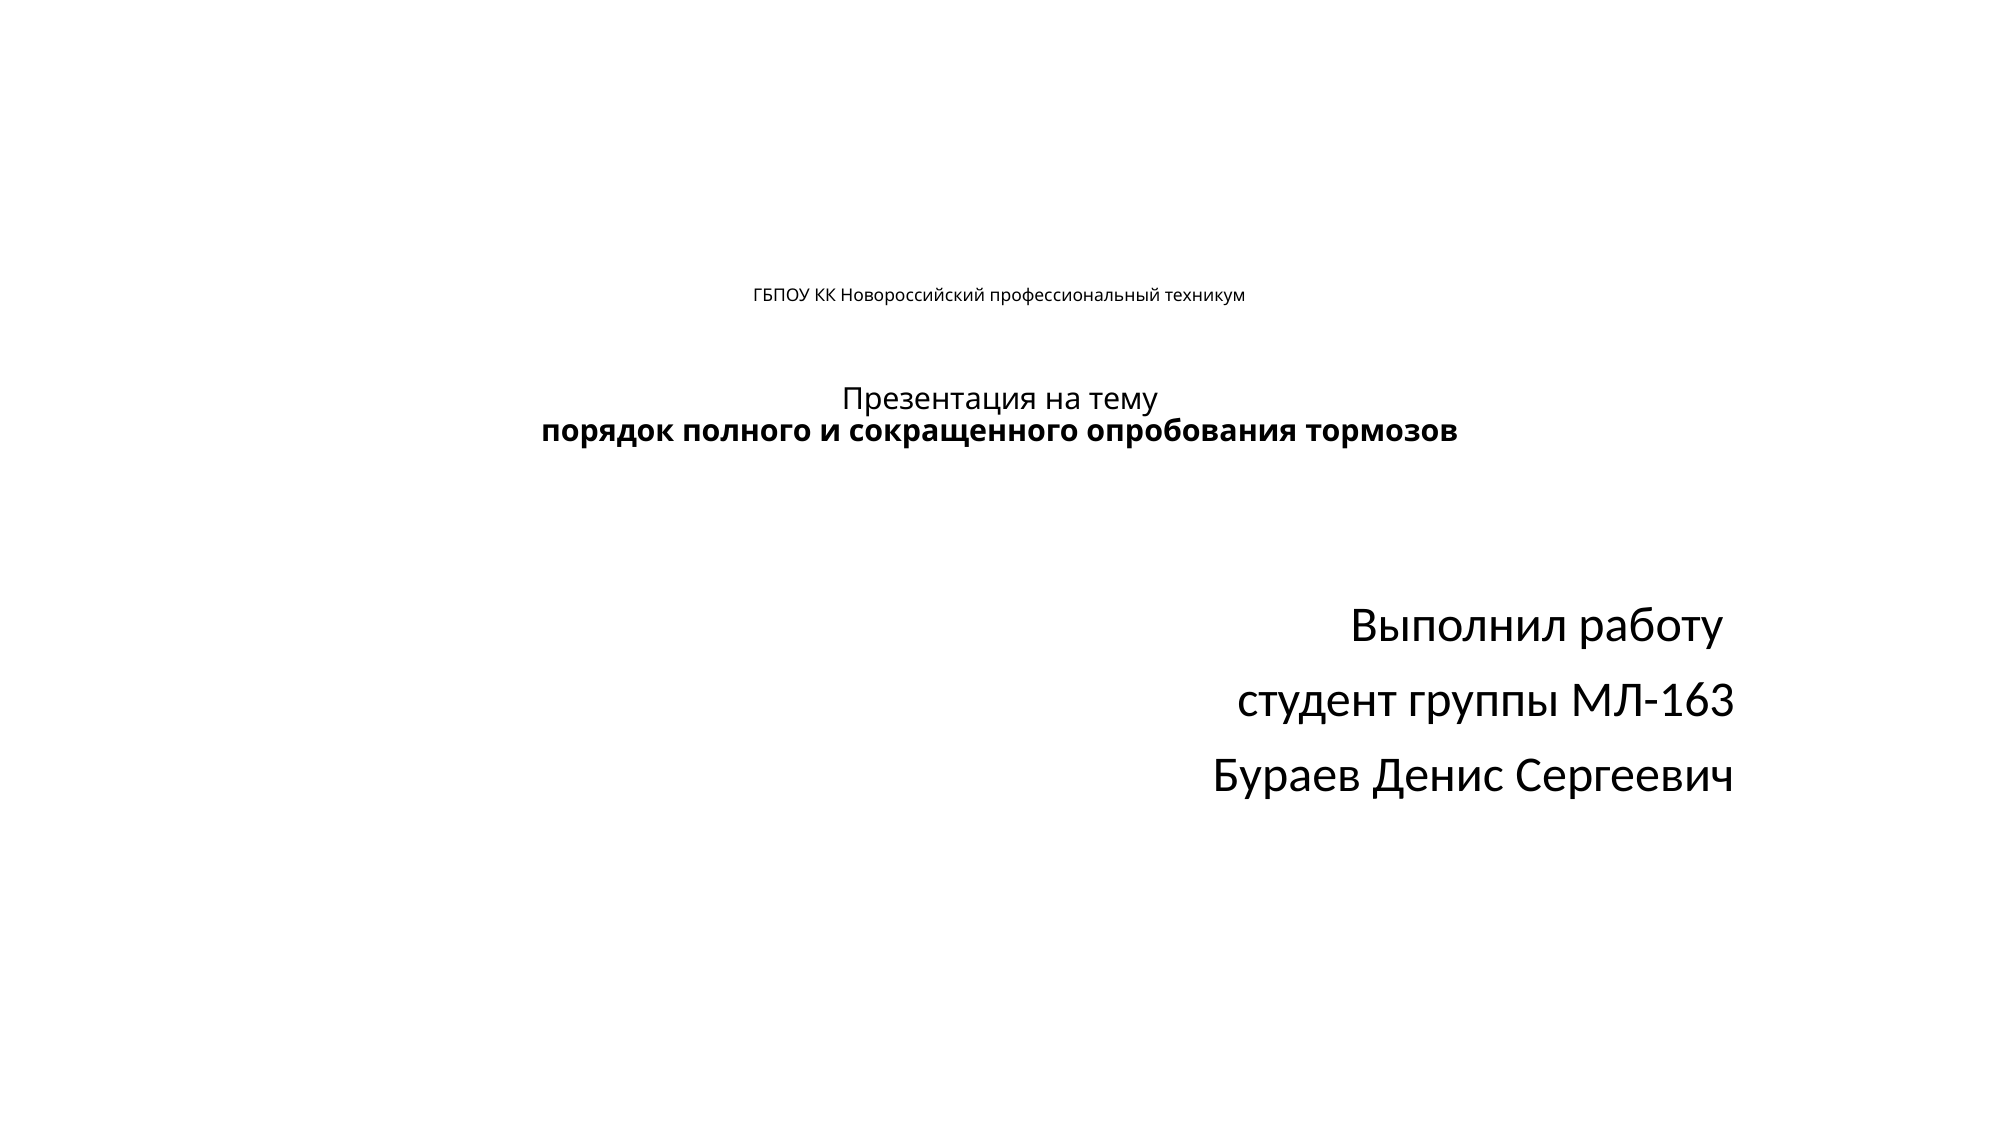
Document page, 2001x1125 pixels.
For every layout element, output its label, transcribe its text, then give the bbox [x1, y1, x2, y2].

title ГБПОУ КК Новороссийский профессиональный техникум Презентация на тему порядок полного и сокращенного опробования тормозов [249, 199, 1750, 590]
subtitle Выполнил работу студент группы МЛ-163 Бураев Денис Сергеевич [249, 590, 1750, 863]
